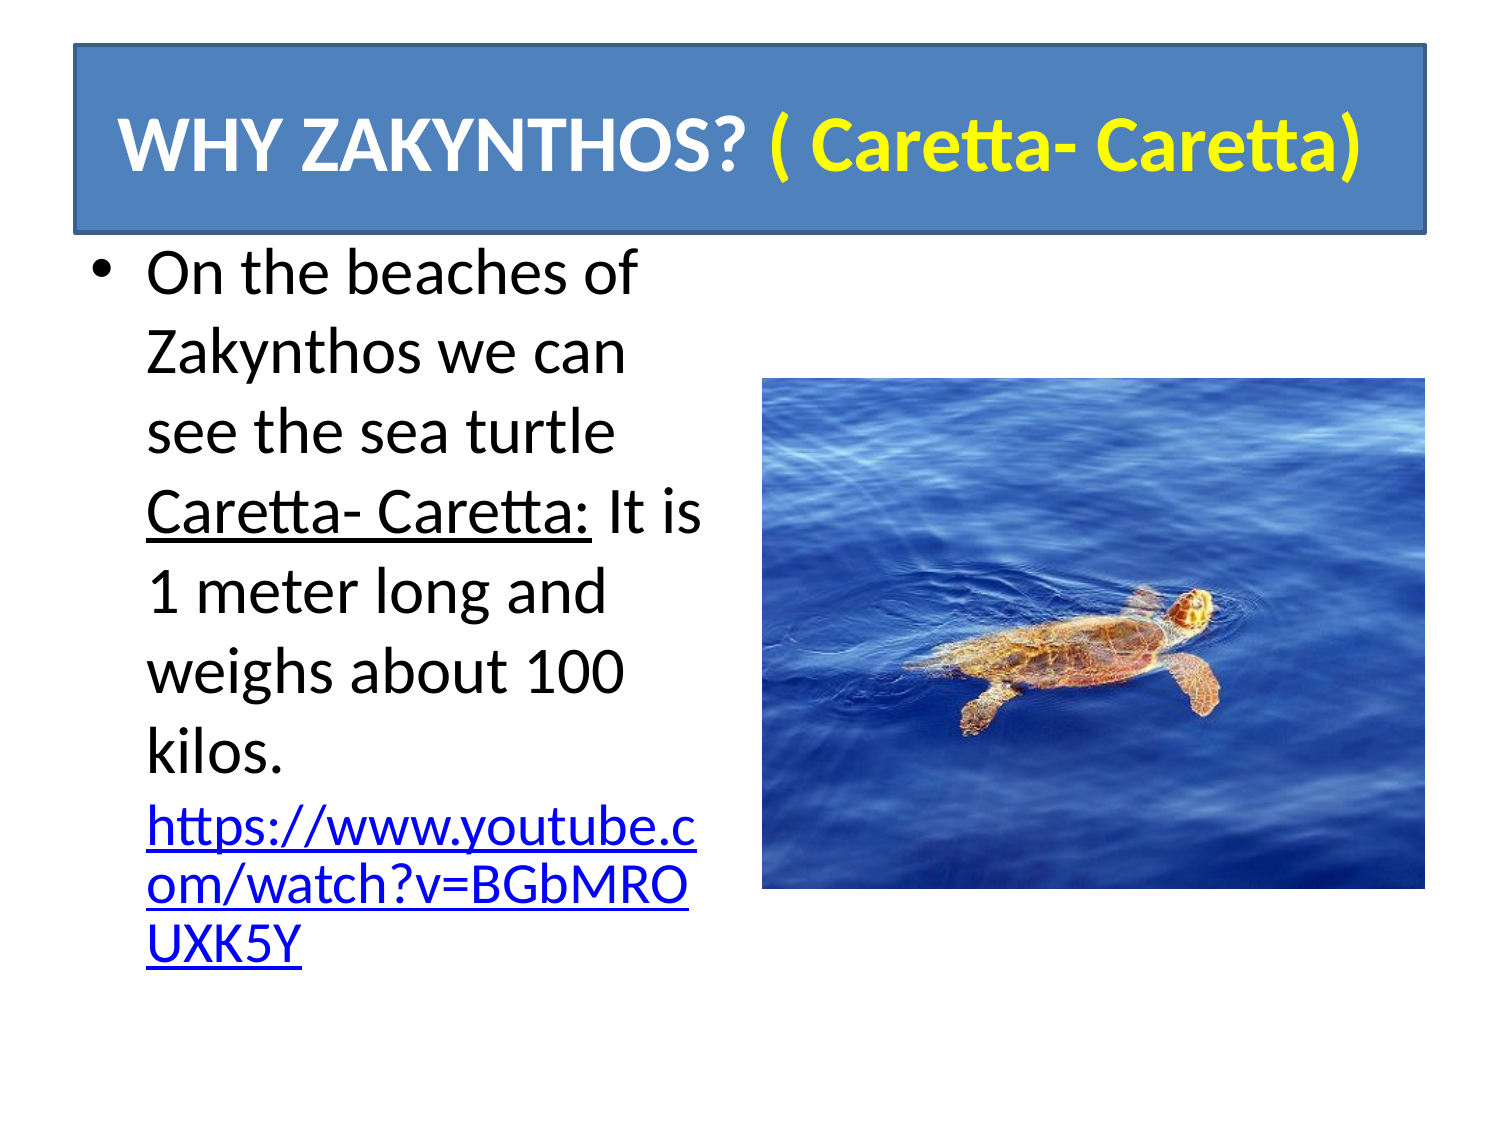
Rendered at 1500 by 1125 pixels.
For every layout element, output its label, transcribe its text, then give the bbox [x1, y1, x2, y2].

list On the beaches of Zakynthos we can see the sea turtle Caretta- Caretta: It is 1 meter long and weighs about 100 kilos. https://www.youtube.com/watch?v=BGbMROUXK5Y [75, 219, 738, 1083]
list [762, 378, 1426, 890]
title WHY ZAKYNTHOS? ( Caretta- Caretta) [73, 43, 1427, 235]
